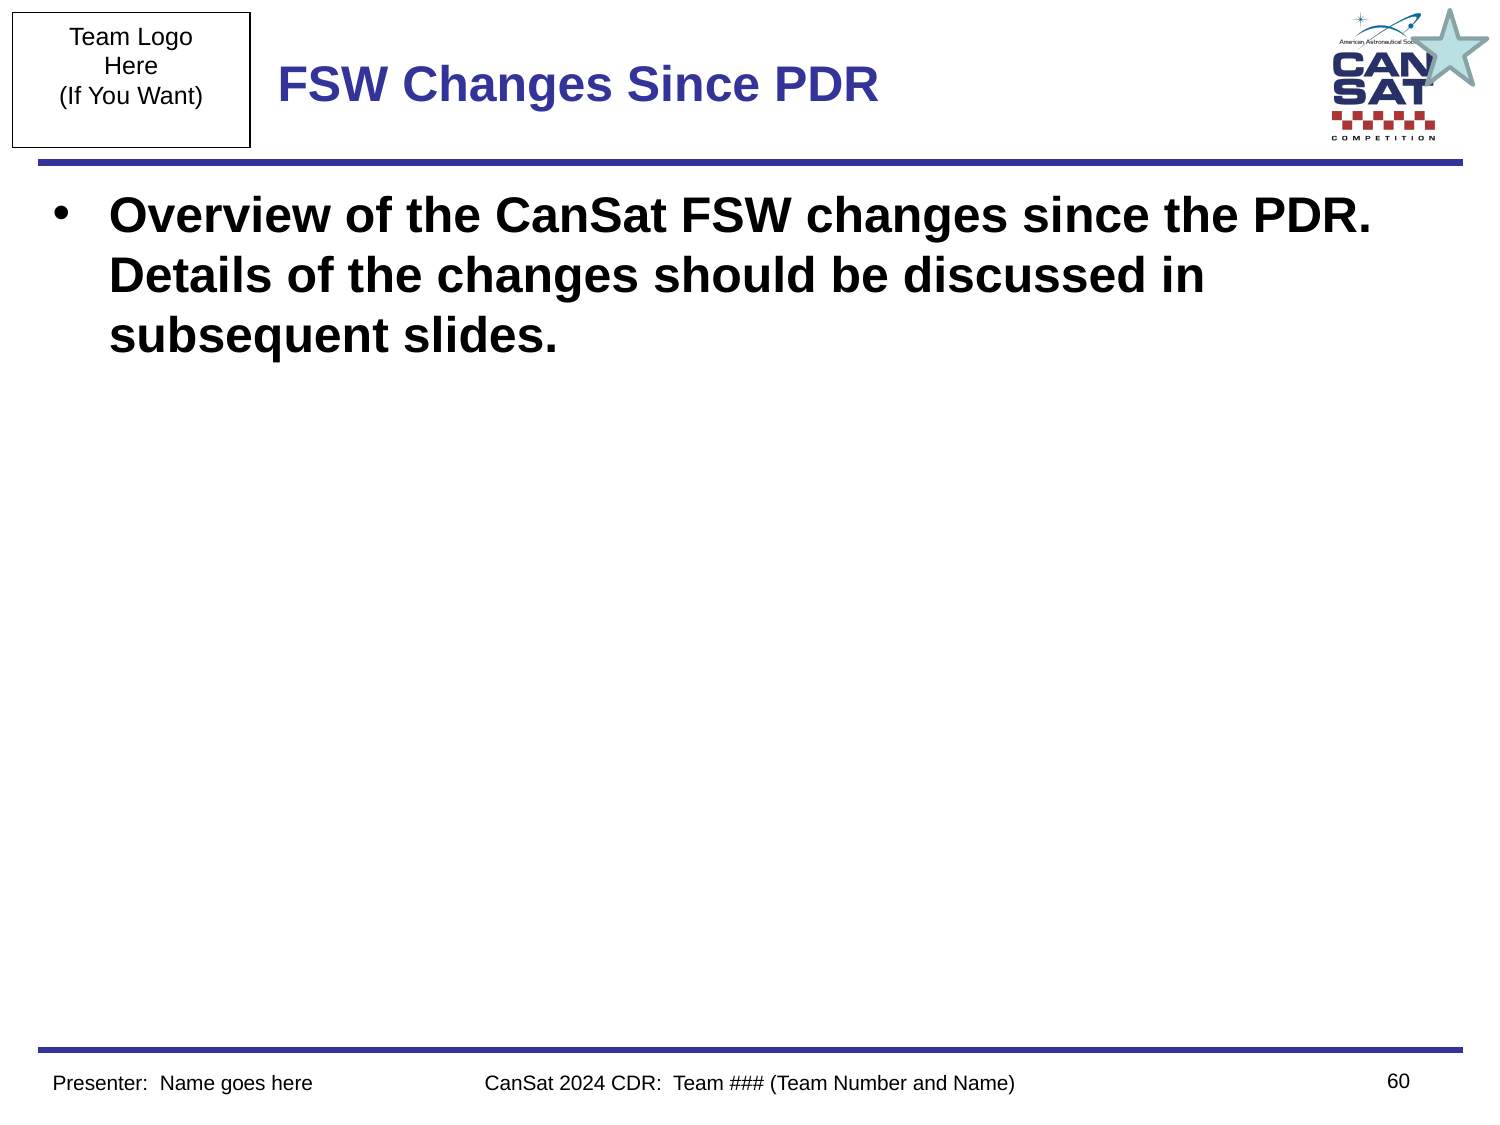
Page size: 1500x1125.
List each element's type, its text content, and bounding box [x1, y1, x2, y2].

text_box Presenter: Name goes here [37, 1062, 413, 1103]
footer CanSat 2024 CDR: Team ### (Team Number and Name) [450, 1062, 1050, 1103]
slide_number ‹#› [1312, 1059, 1425, 1100]
title FSW Changes Since PDR [262, 12, 1150, 150]
picture [1322, 12, 1447, 148]
text_box [1412, 9, 1488, 85]
list Overview of the CanSat FSW changes since the PDR. Details of the changes should be discussed in subsequent slides. [37, 174, 1463, 1025]
